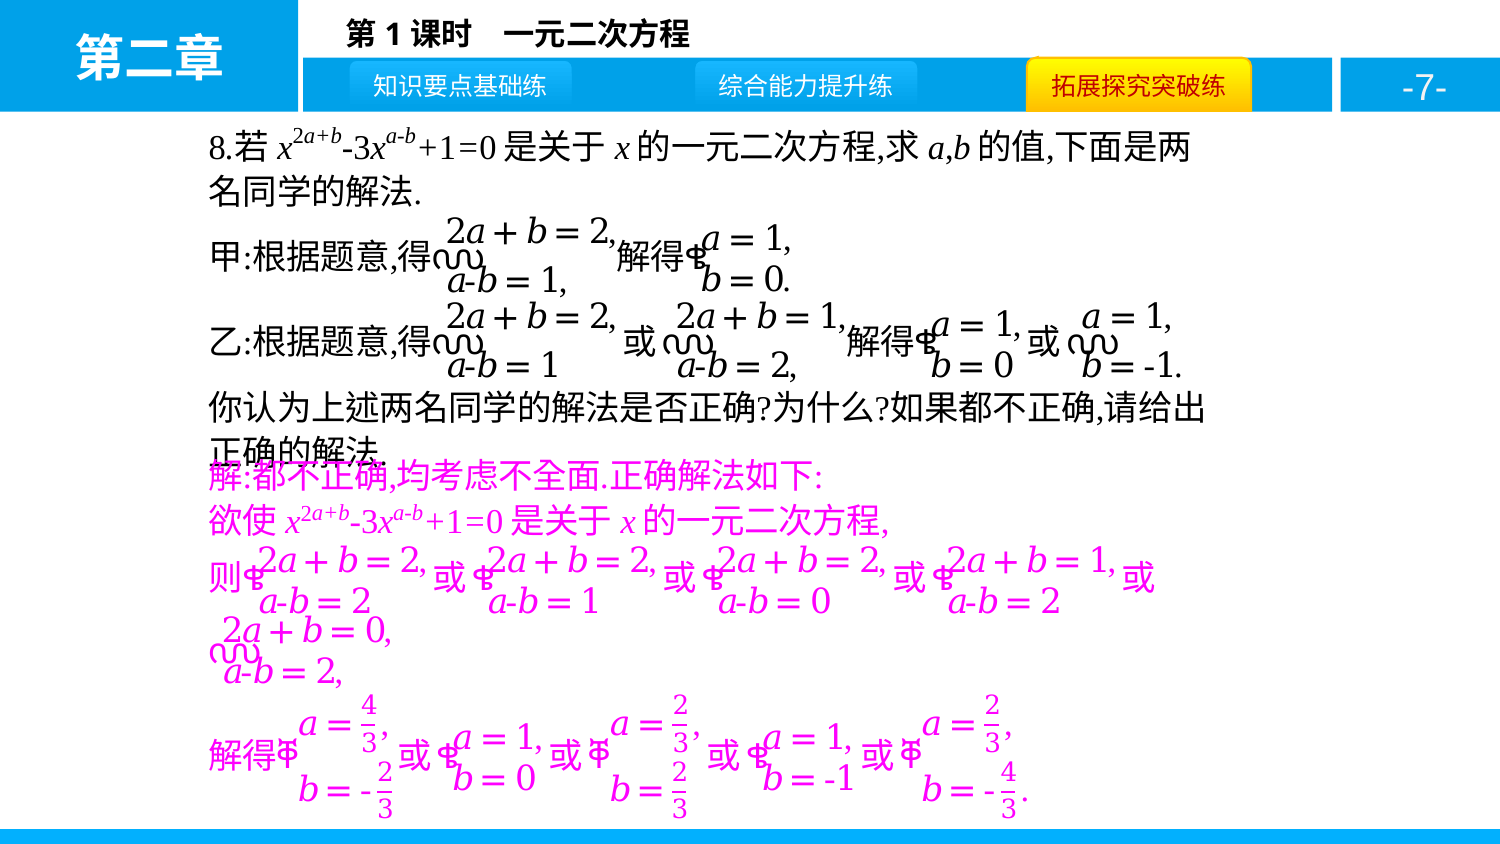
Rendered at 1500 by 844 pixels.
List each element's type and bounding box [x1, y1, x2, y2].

text_box [208, 125, 1209, 453]
text_box [208, 453, 1209, 844]
